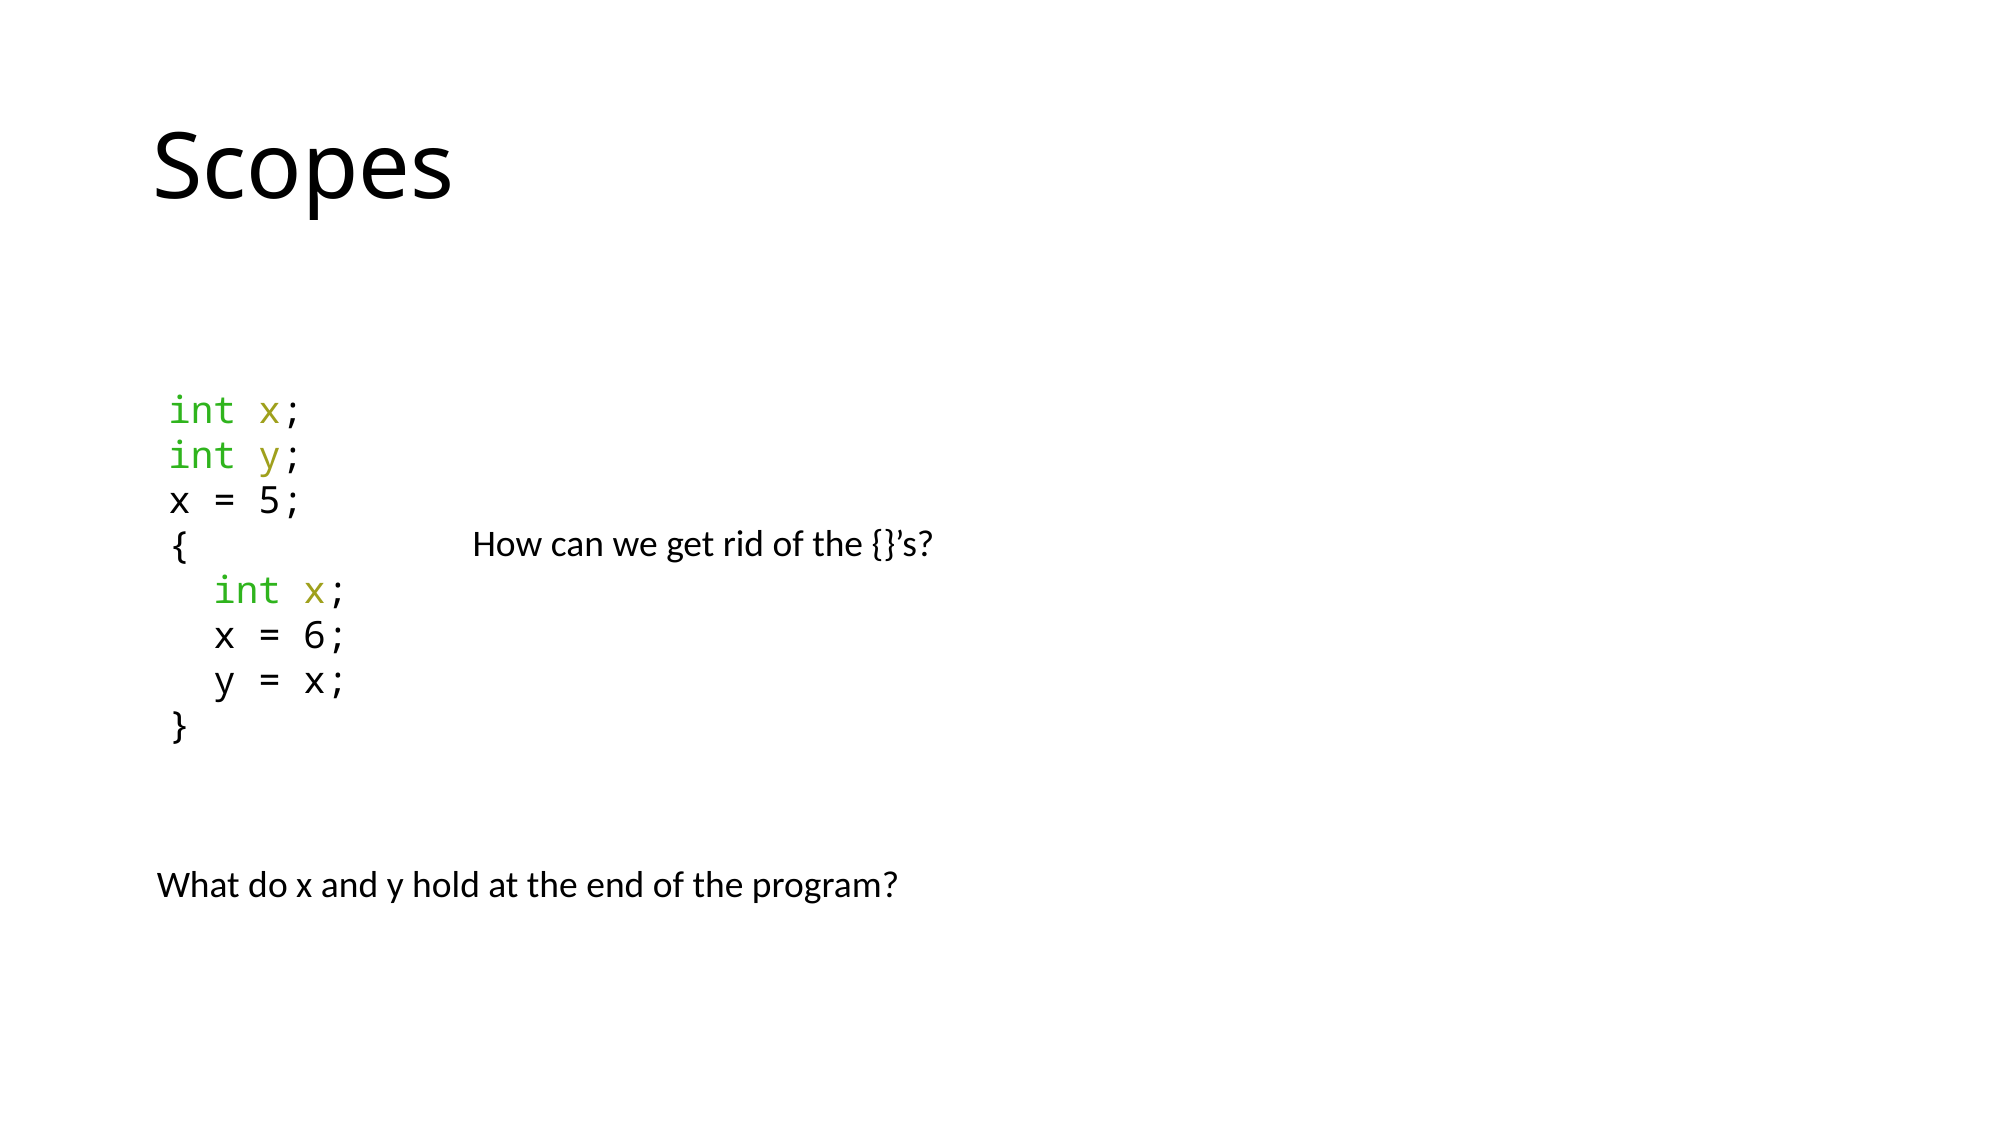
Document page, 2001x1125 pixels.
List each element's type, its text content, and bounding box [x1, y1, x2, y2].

text_box How can we get rid of the {}’s? [457, 511, 950, 572]
title Scopes [137, 59, 1863, 278]
text_box What do x and y hold at the end of the program? [142, 852, 916, 913]
text_box int x; int y; x = 5; { int x; x = 6; y = x; } [153, 378, 1154, 754]
